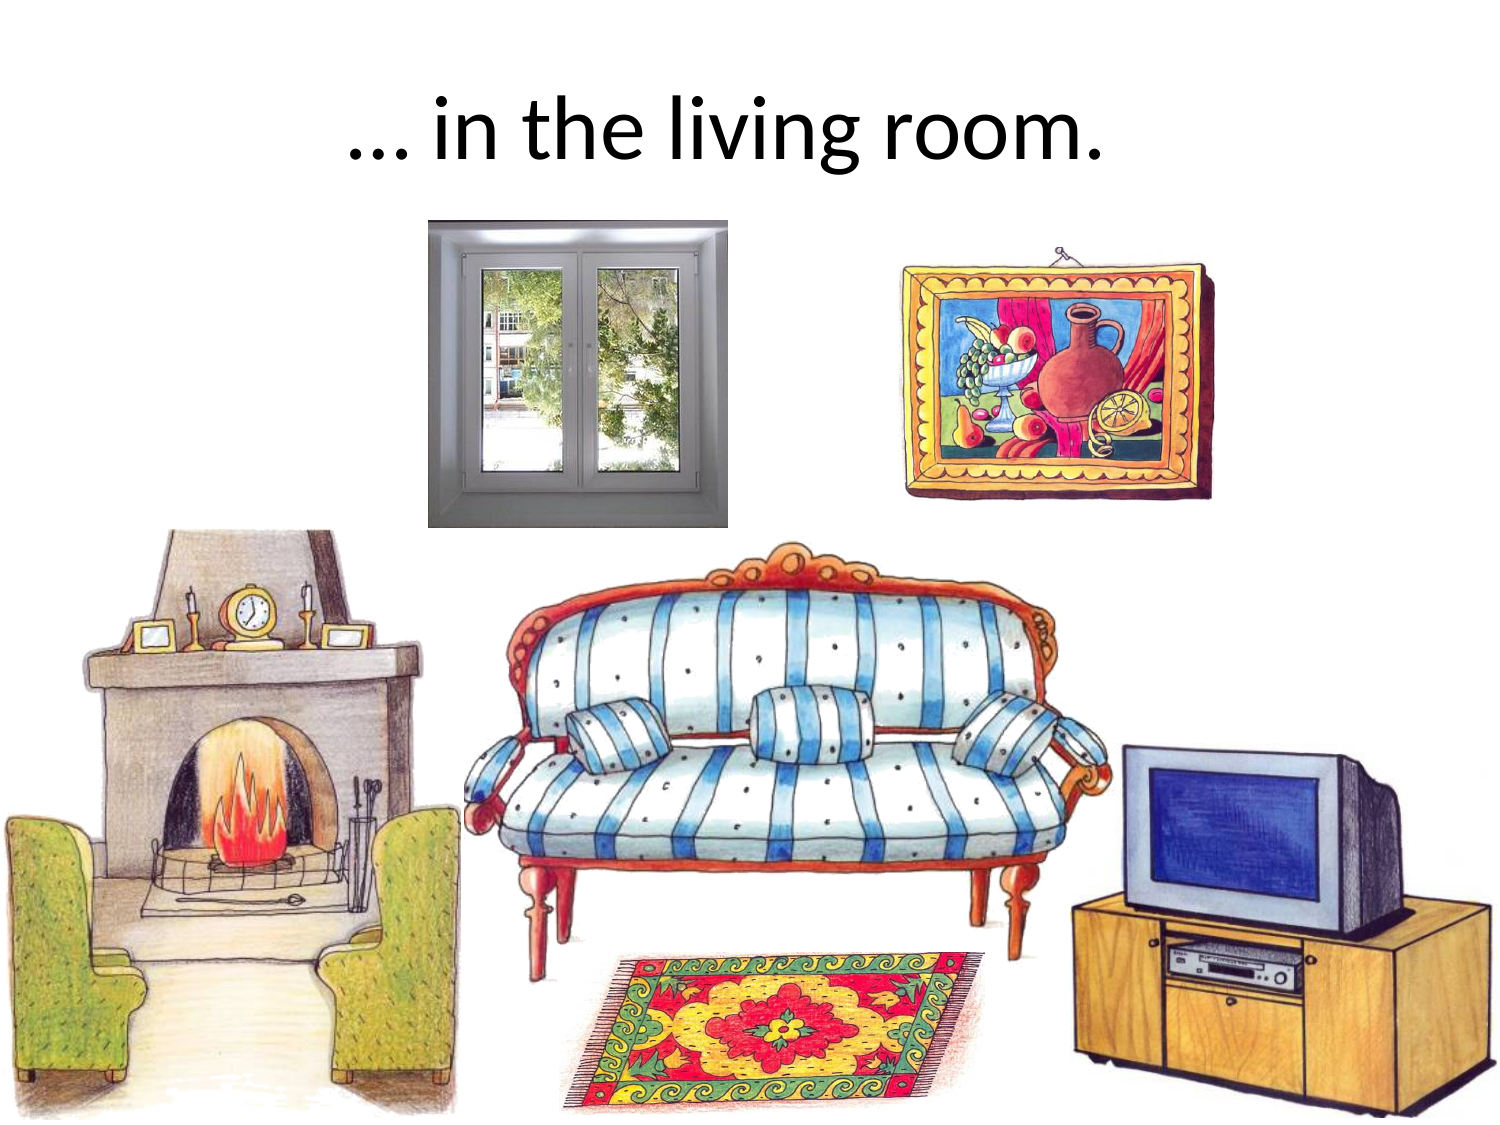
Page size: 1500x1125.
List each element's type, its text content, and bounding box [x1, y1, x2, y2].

picture [463, 539, 1498, 1118]
picture [3, 220, 728, 1121]
title … in the living room. [52, 28, 1403, 217]
picture [898, 247, 1215, 501]
